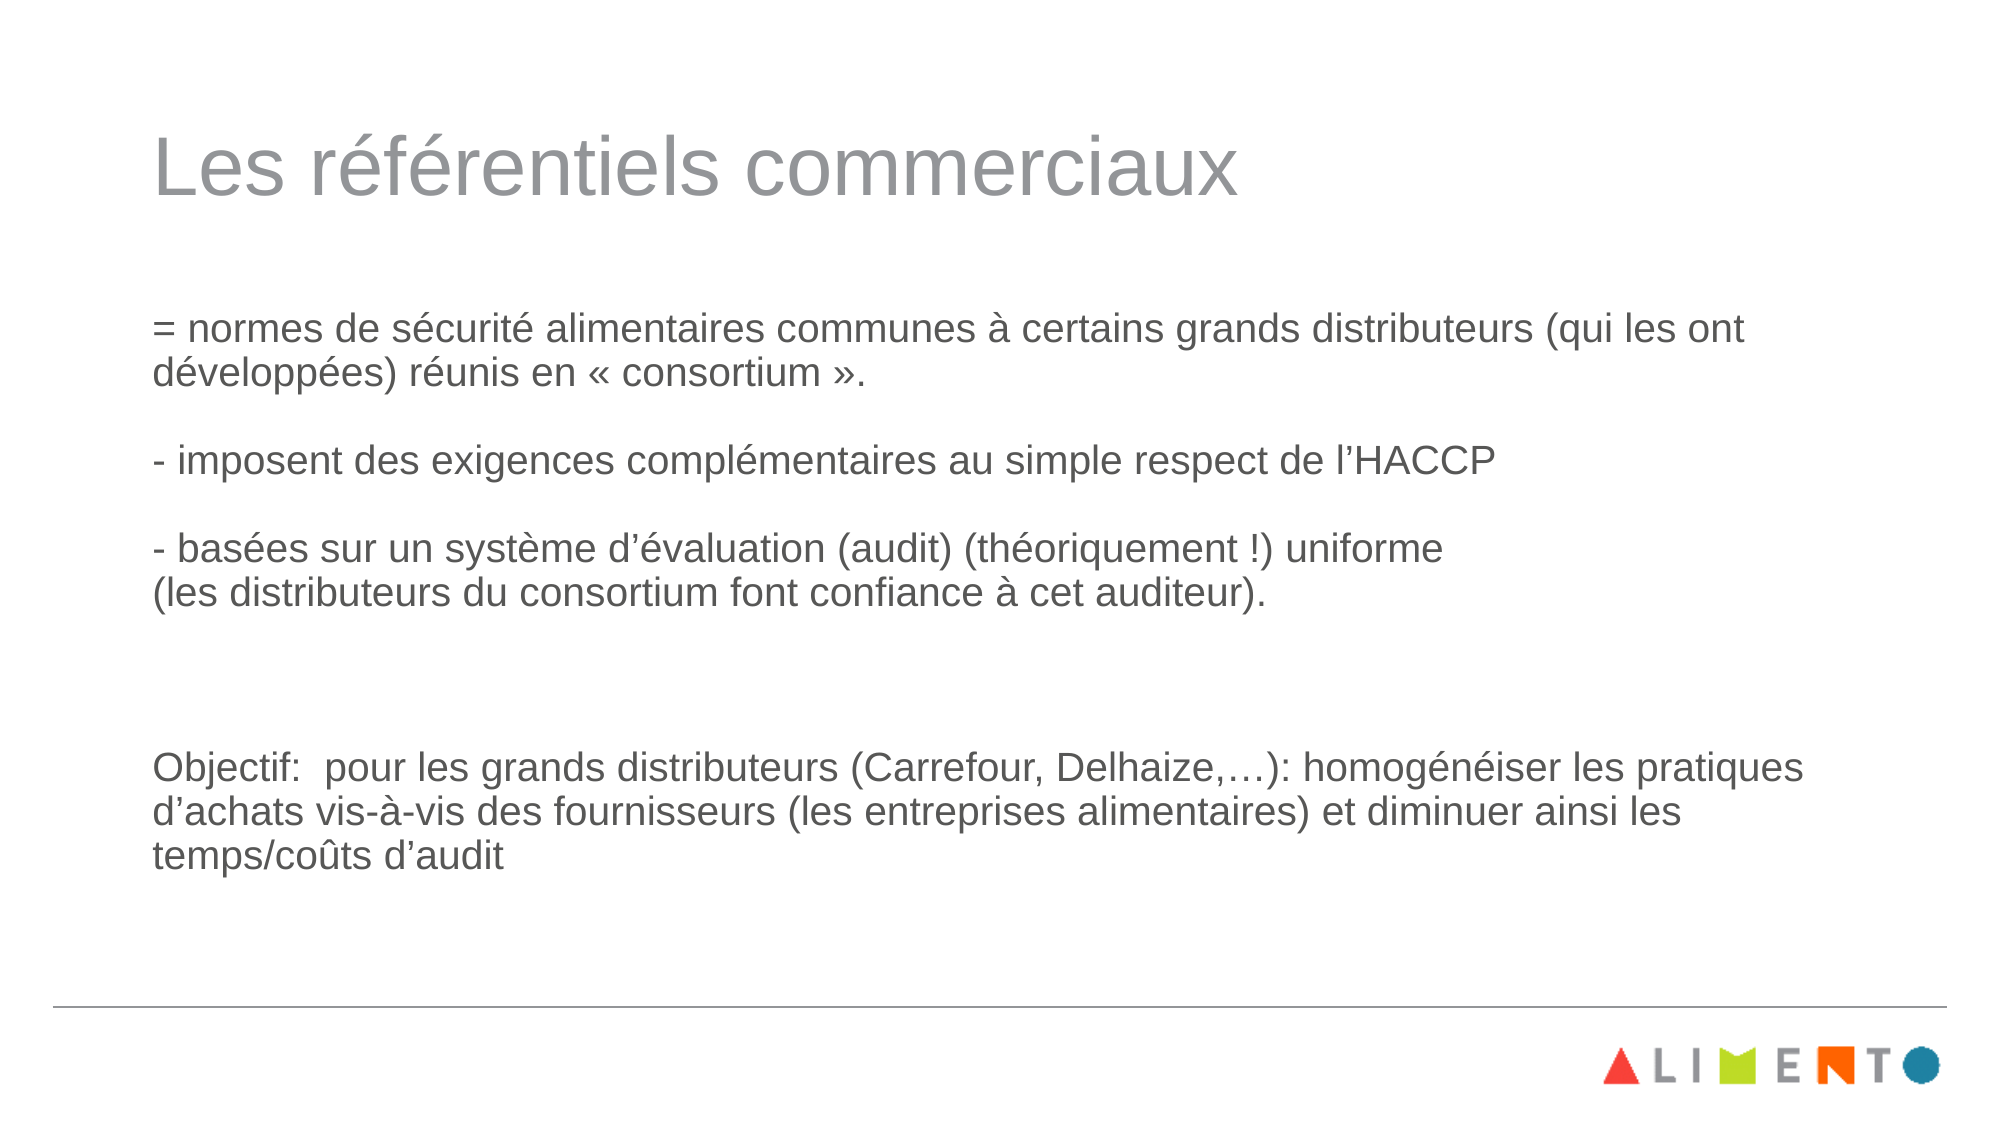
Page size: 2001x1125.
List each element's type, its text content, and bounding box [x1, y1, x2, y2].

picture [1565, 1006, 1983, 1125]
title Les référentiels commerciaux [137, 59, 1863, 278]
list = normes de sécurité alimentaires communes à certains grands distributeurs (qui les ont développées) réunis en « consortium ». - imposent des exigences complémentaires au simple respect de l’HACCP - basées sur un système d’évaluation (audit) (théoriquement !) uniforme (les distributeurs du consortium font confiance à cet auditeur). Objectif: pour les grands distributeurs (Carrefour, Delhaize,…): homogénéiser les pratiques d’achats vis-à-vis des fournisseurs (les entreprises alimentaires) et diminuer ainsi les temps/coûts d’audit [137, 299, 1863, 995]
